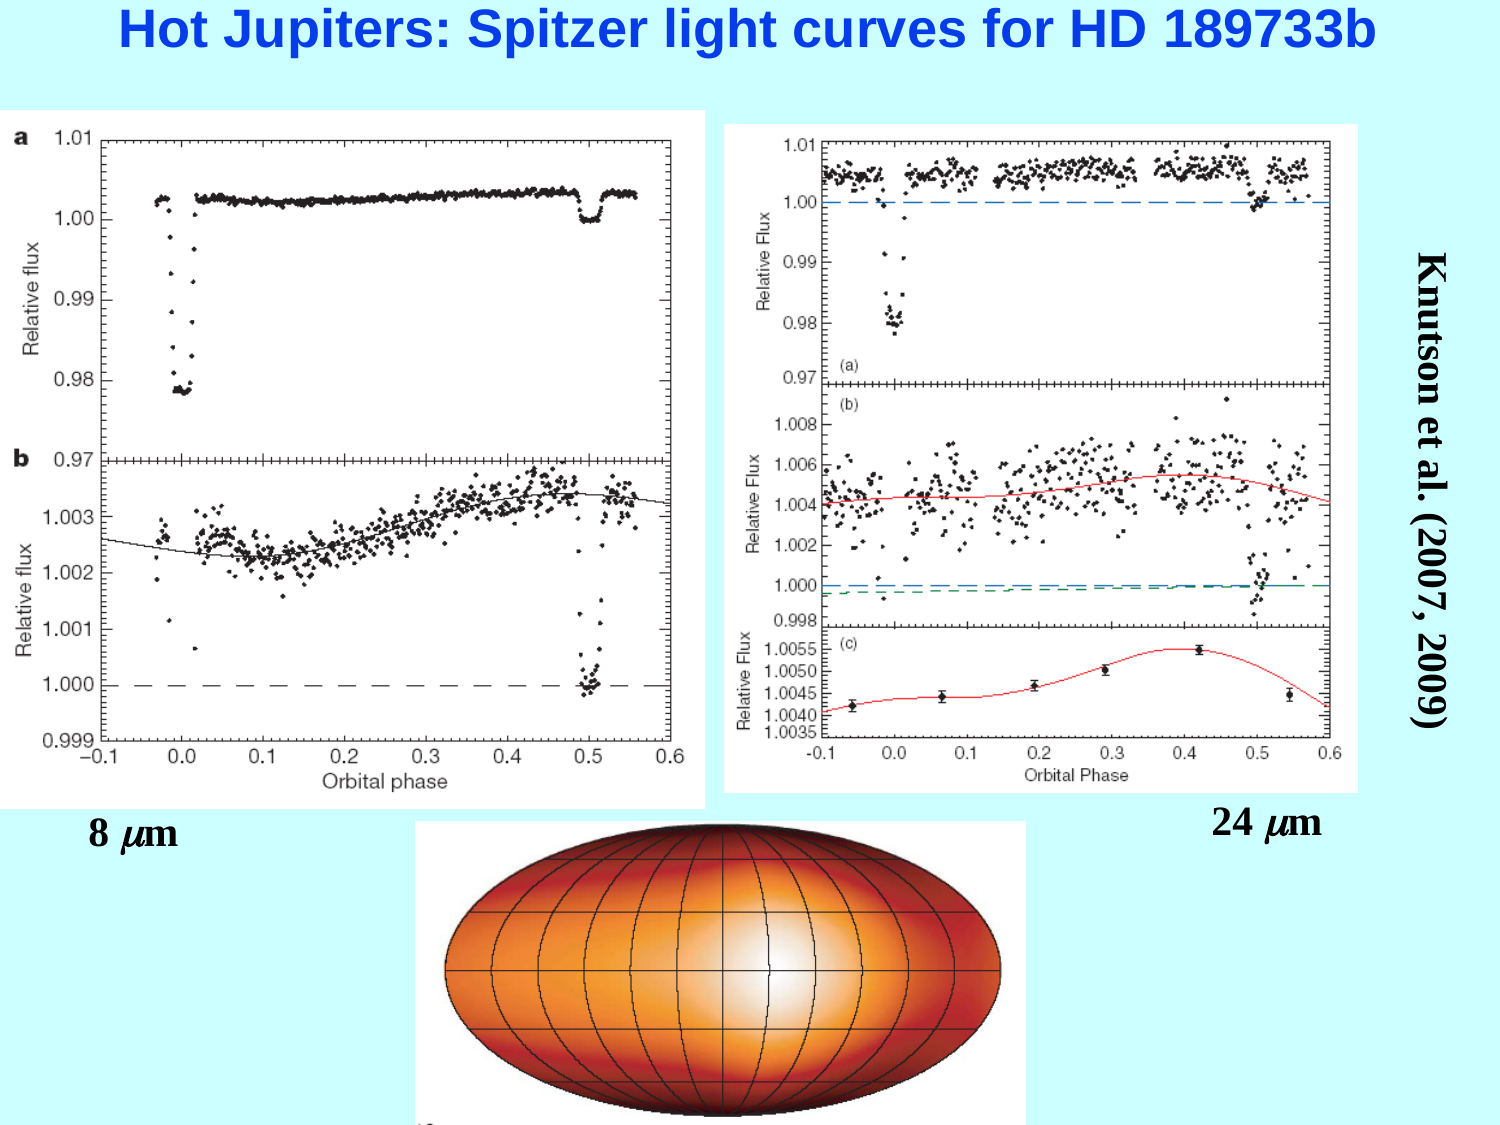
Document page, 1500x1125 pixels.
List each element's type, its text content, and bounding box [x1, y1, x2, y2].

title Hot Jupiters: Spitzer light curves for HD 189733b [92, 0, 1406, 118]
text_box 24 mm [1196, 802, 1338, 852]
text_box 8 mm [73, 817, 194, 863]
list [415, 821, 1027, 1125]
text_box Knutson et al. (2007, 2009) [1385, 237, 1463, 733]
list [724, 124, 1358, 794]
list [0, 110, 706, 809]
text_box [730, 593, 1500, 881]
